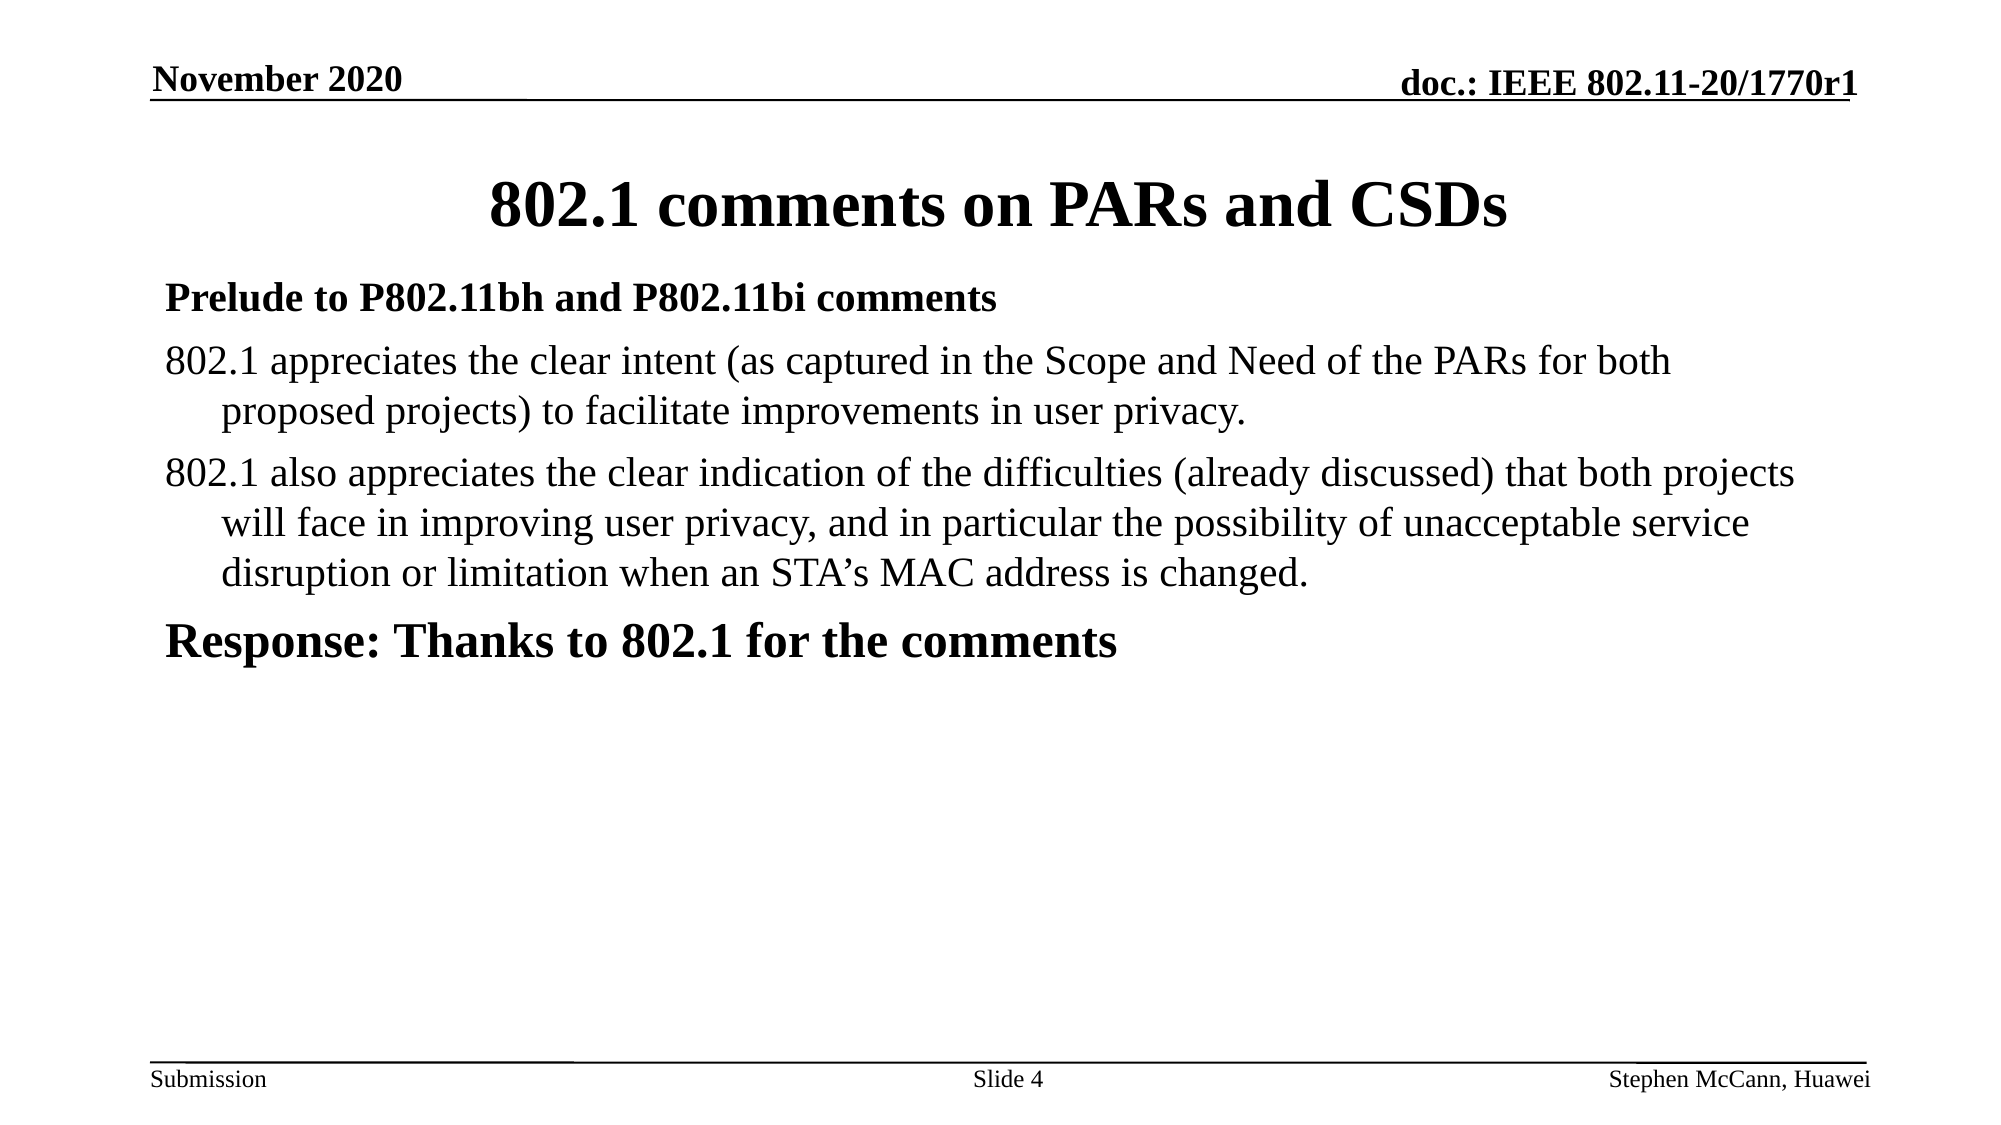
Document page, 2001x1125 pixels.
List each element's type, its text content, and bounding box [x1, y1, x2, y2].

list Prelude to P802.11bh and P802.11bi comments 802.1 appreciates the clear intent (as captured in the Scope and Need of the PARs for both proposed projects) to facilitate improvements in user privacy. 802.1 also appreciates the clear indication of the difficulties (already discussed) that both projects will face in improving user privacy, and in particular the possibility of unacceptable service disruption or limitation when an STA’s MAC address is changed. Response: Thanks to 802.1 for the comments [149, 262, 1850, 1013]
footer Stephen McCann, Huawei [1174, 1061, 1872, 1093]
title 802.1 comments on PARs and CSDs [149, 112, 1850, 262]
slide_number Slide 4 [950, 1061, 1067, 1123]
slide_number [152, 54, 563, 100]
